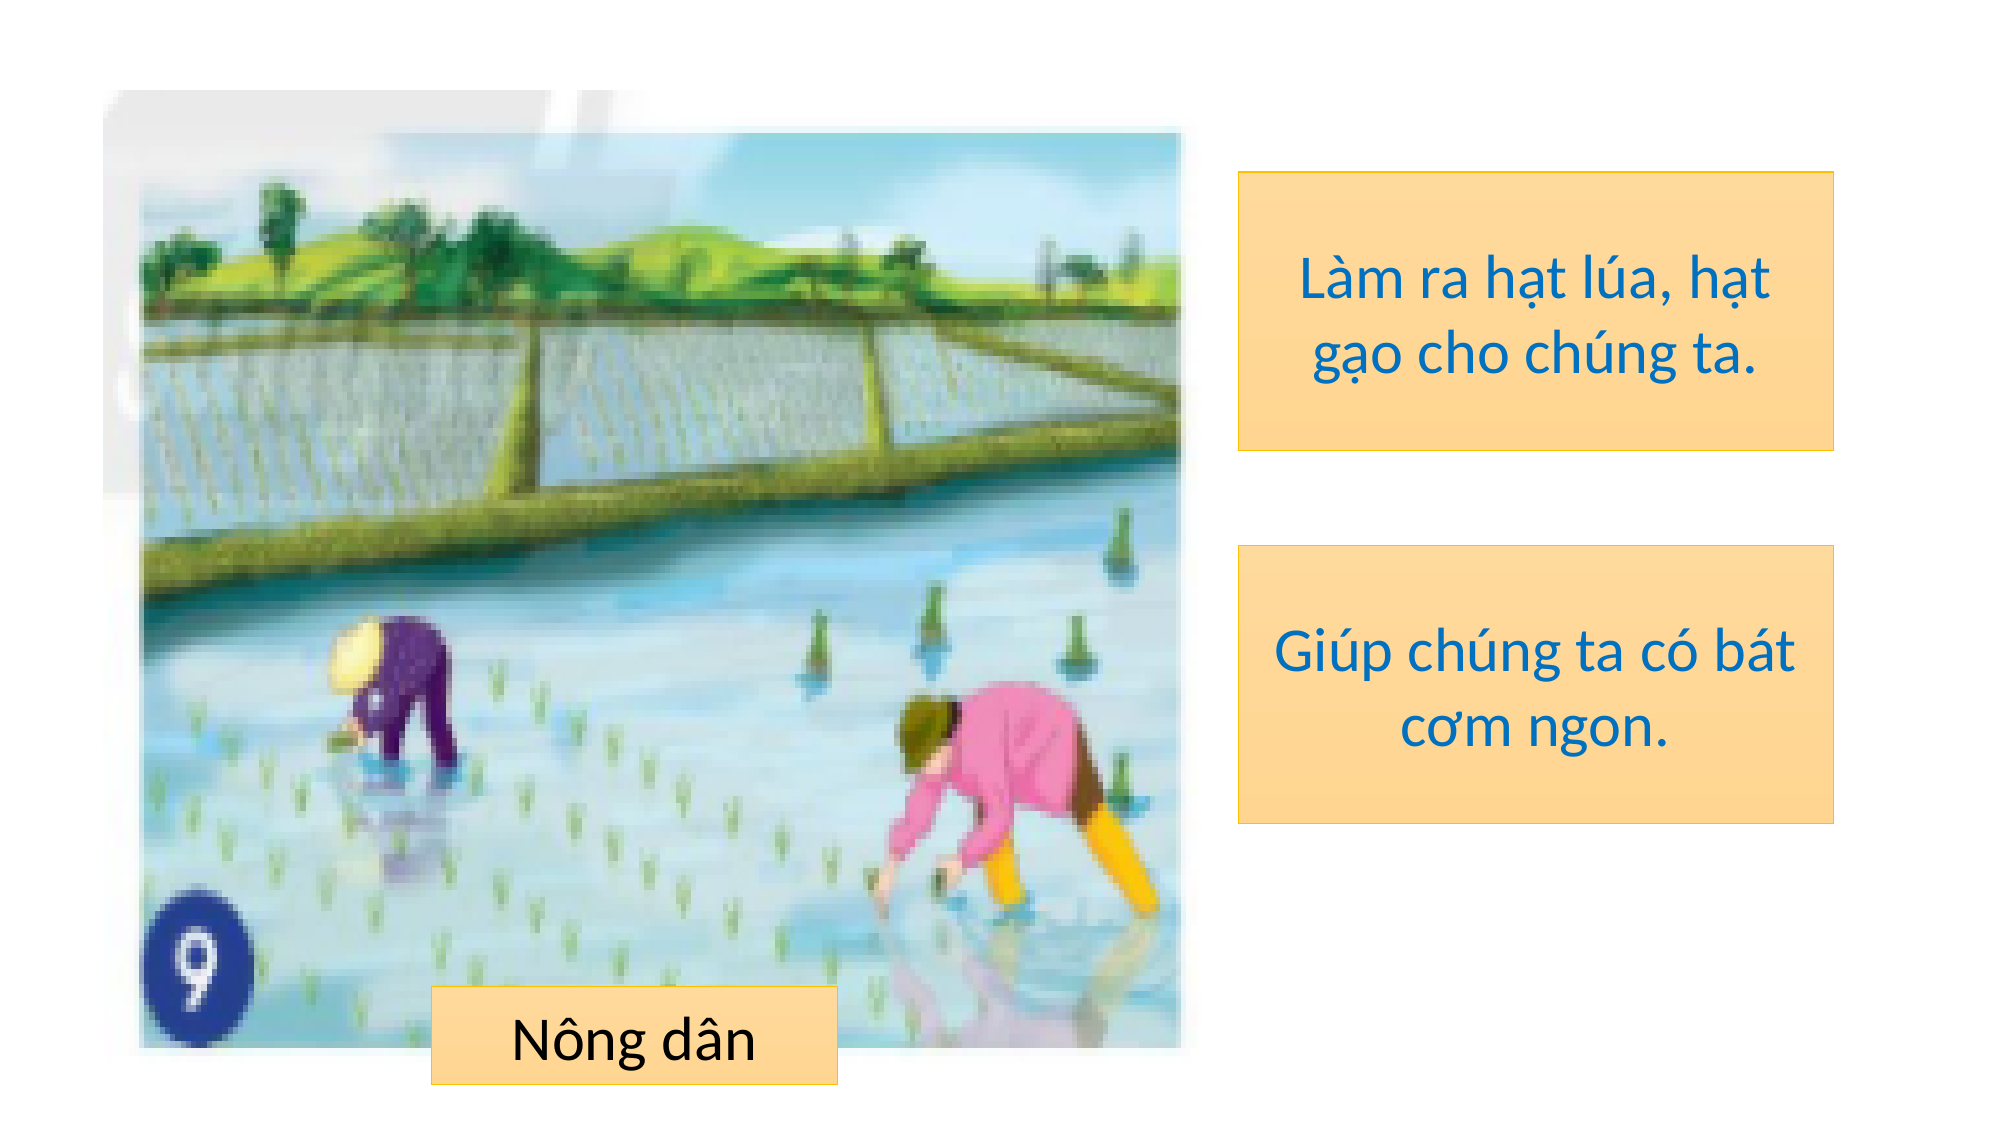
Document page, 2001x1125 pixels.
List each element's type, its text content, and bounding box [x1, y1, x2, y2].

text_box Làm ra hạt lúa, hạt gạo cho chúng ta. [1238, 171, 1834, 451]
text_box Giúp chúng ta có bát cơm ngon. [1238, 545, 1834, 824]
picture [103, 90, 1218, 1085]
